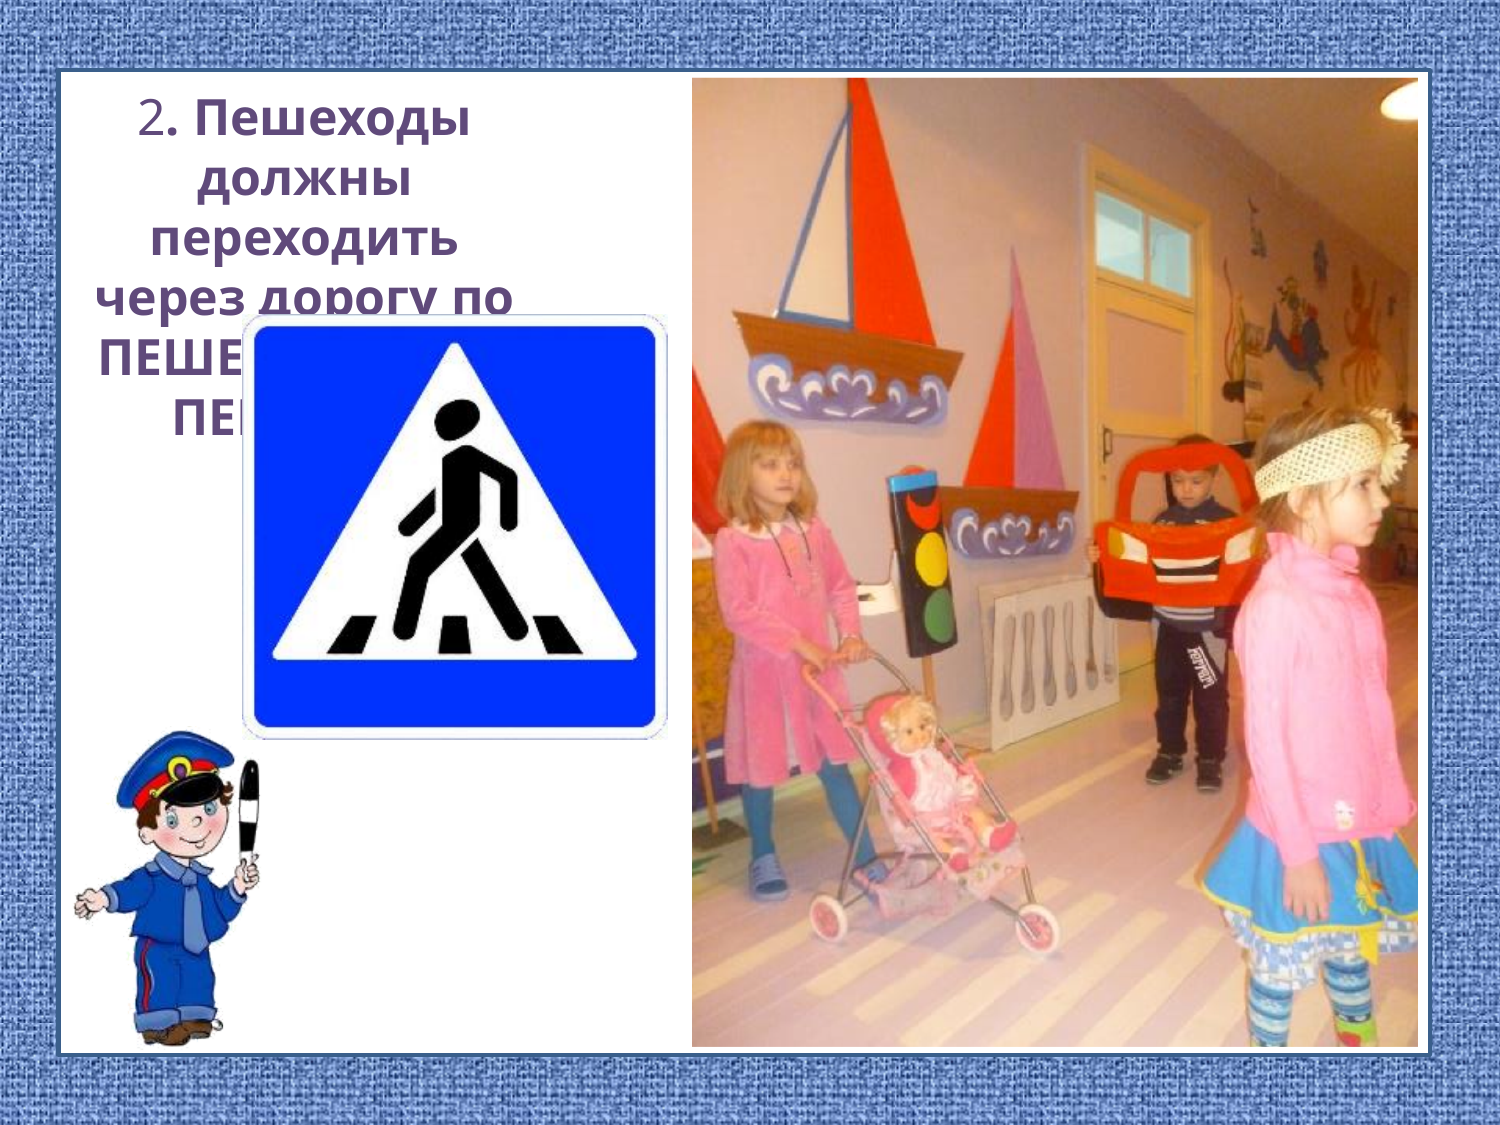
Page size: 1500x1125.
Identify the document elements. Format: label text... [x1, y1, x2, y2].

text_box 2. Пешеходы должны переходить через дорогу по ПЕШЕХОДНОМУ ПЕРЕХОДУ [58, 78, 552, 279]
picture [0, 0, 1500, 1125]
